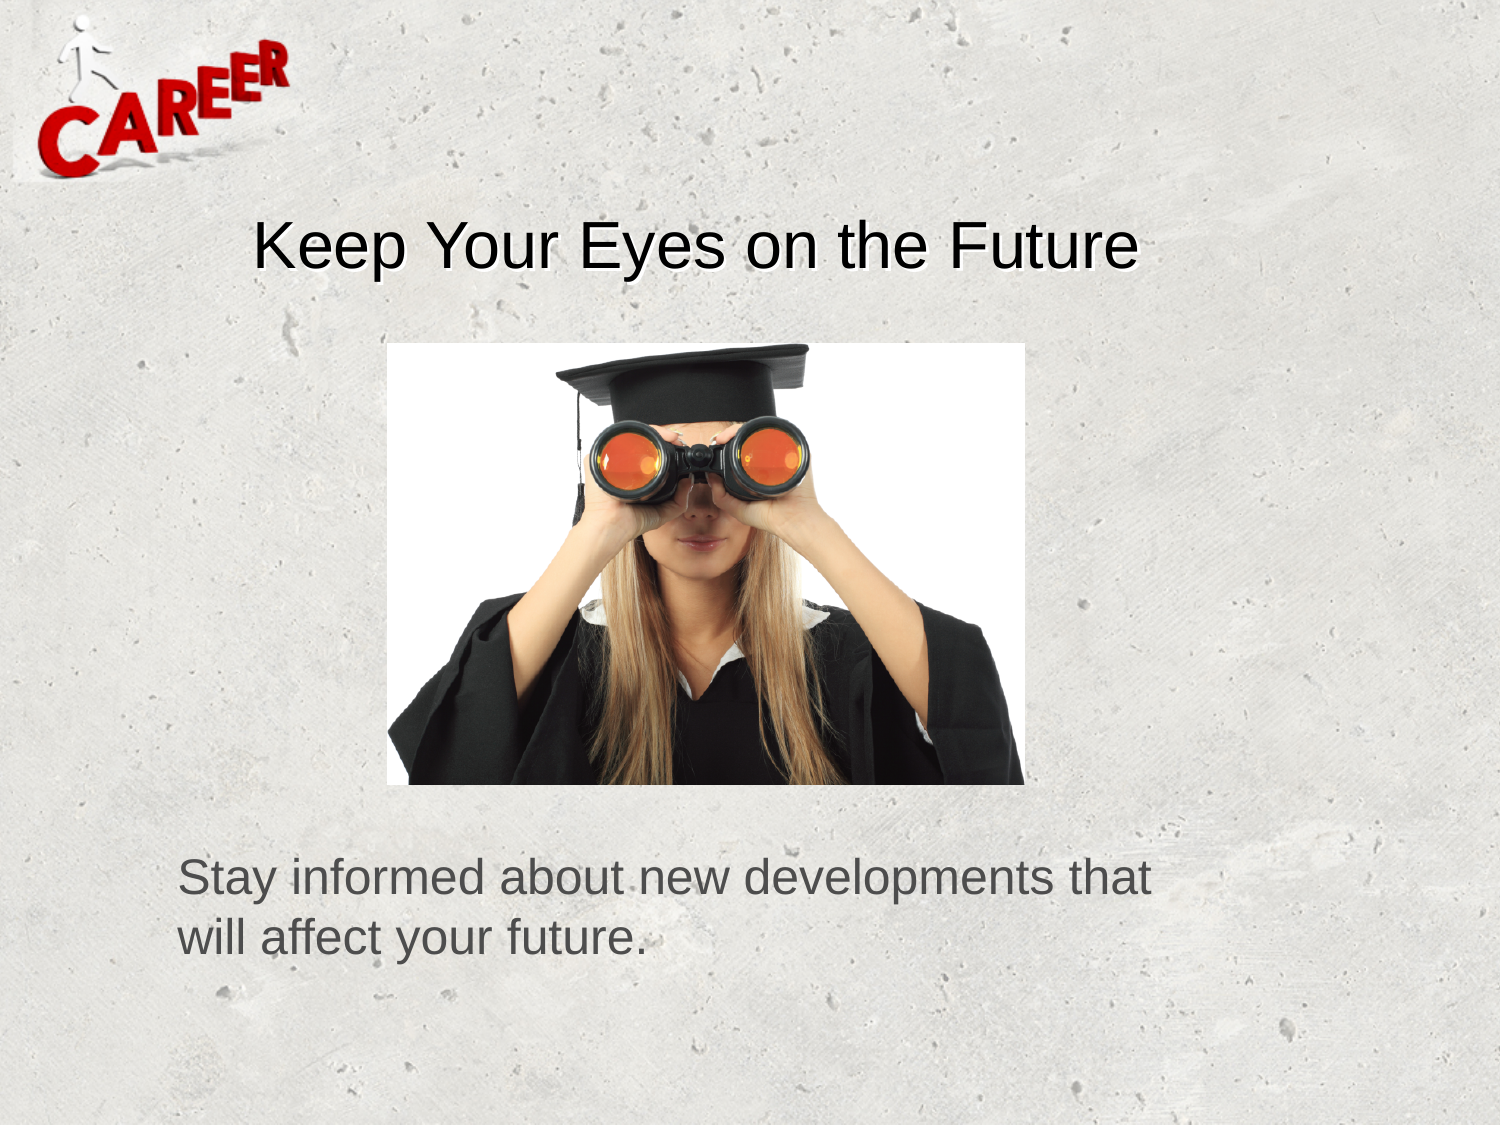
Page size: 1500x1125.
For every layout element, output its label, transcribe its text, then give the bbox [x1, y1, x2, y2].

picture [0, 0, 1500, 1125]
text_box Stay informed about new developments that will affect your future. [162, 837, 1226, 973]
title Keep Your Eyes on the Future [237, 200, 1289, 284]
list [387, 342, 1026, 785]
